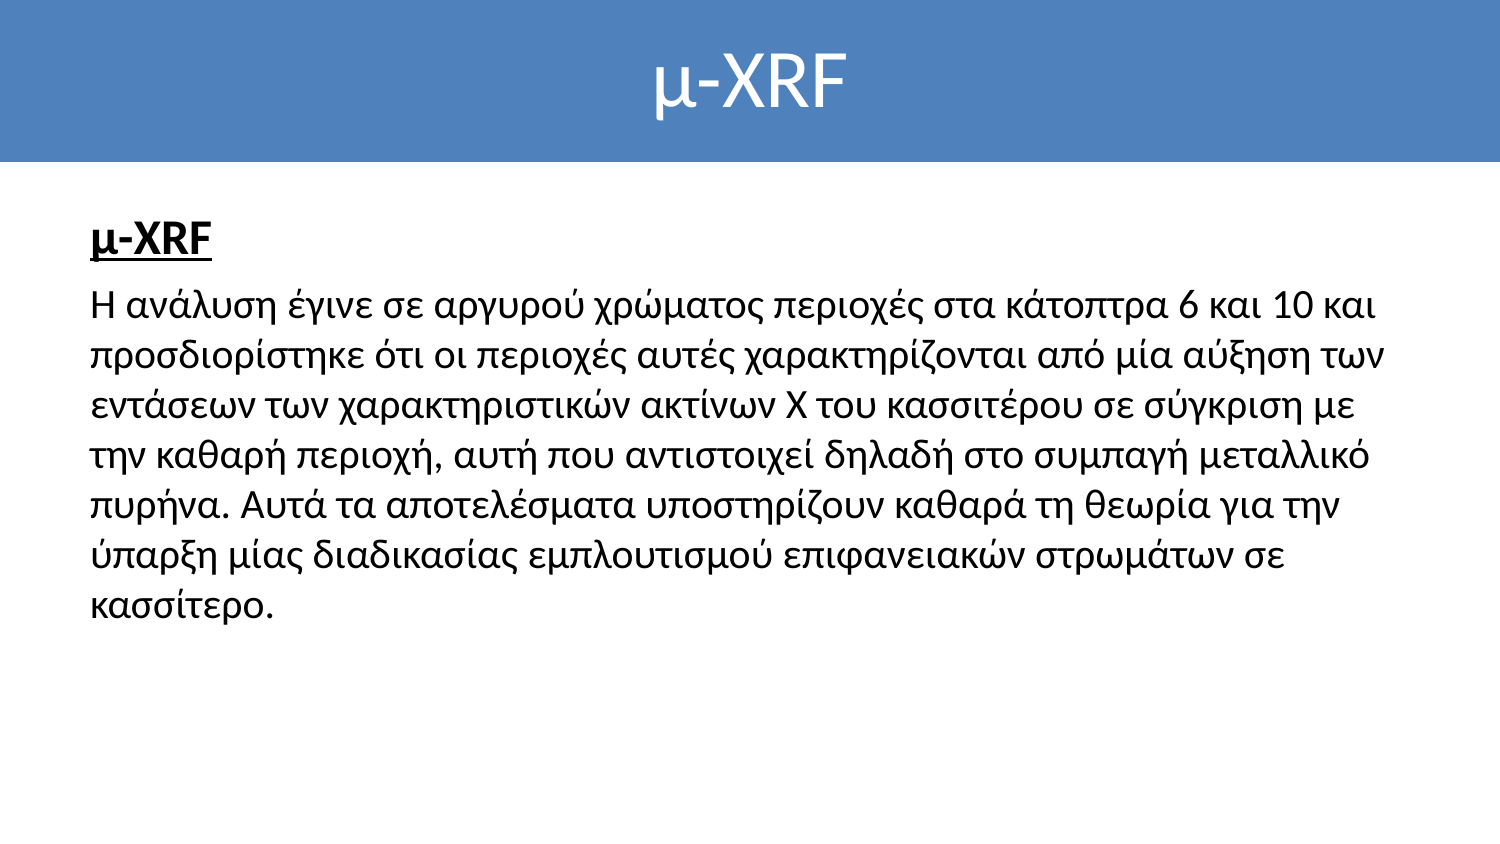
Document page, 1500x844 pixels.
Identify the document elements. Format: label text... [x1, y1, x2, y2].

title μ-XRF [75, 10, 1425, 139]
list μ-XRF H ανάλυση έγινε σε αργυρού χρώματος περιοχές στα κάτοπτρα 6 και 10 και προσδιορίστηκε ότι οι περιοχές αυτές χαρακτηρίζονται από μία αύξηση των εντάσεων των χαρακτηριστικών ακτίνων Χ του κασσιτέρου σε σύγκριση με την καθαρή περιοχή, αυτή που αντιστοιχεί δηλαδή στο συμπαγή μεταλλικό πυρήνα. Αυτά τα αποτελέσματα υποστηρίζουν καθαρά τη θεωρία για την ύπαρξη μίας διαδικασίας εμπλουτισμού επιφανειακών στρωμάτων σε κασσίτερο. [75, 196, 1425, 824]
